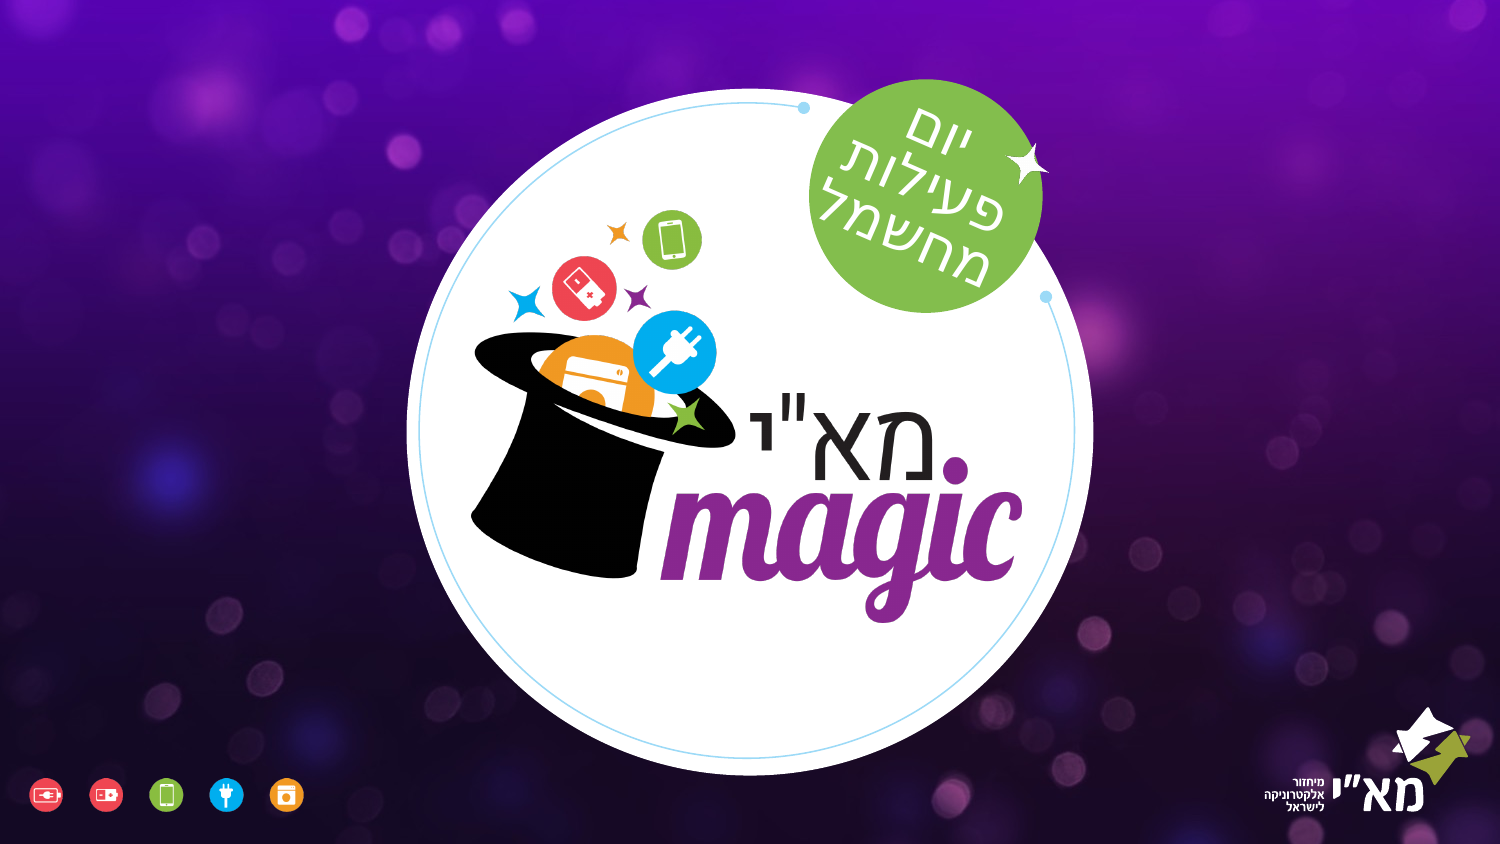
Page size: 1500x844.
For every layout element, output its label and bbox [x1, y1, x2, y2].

text_box [1264, 706, 1471, 812]
picture [0, 0, 1500, 844]
